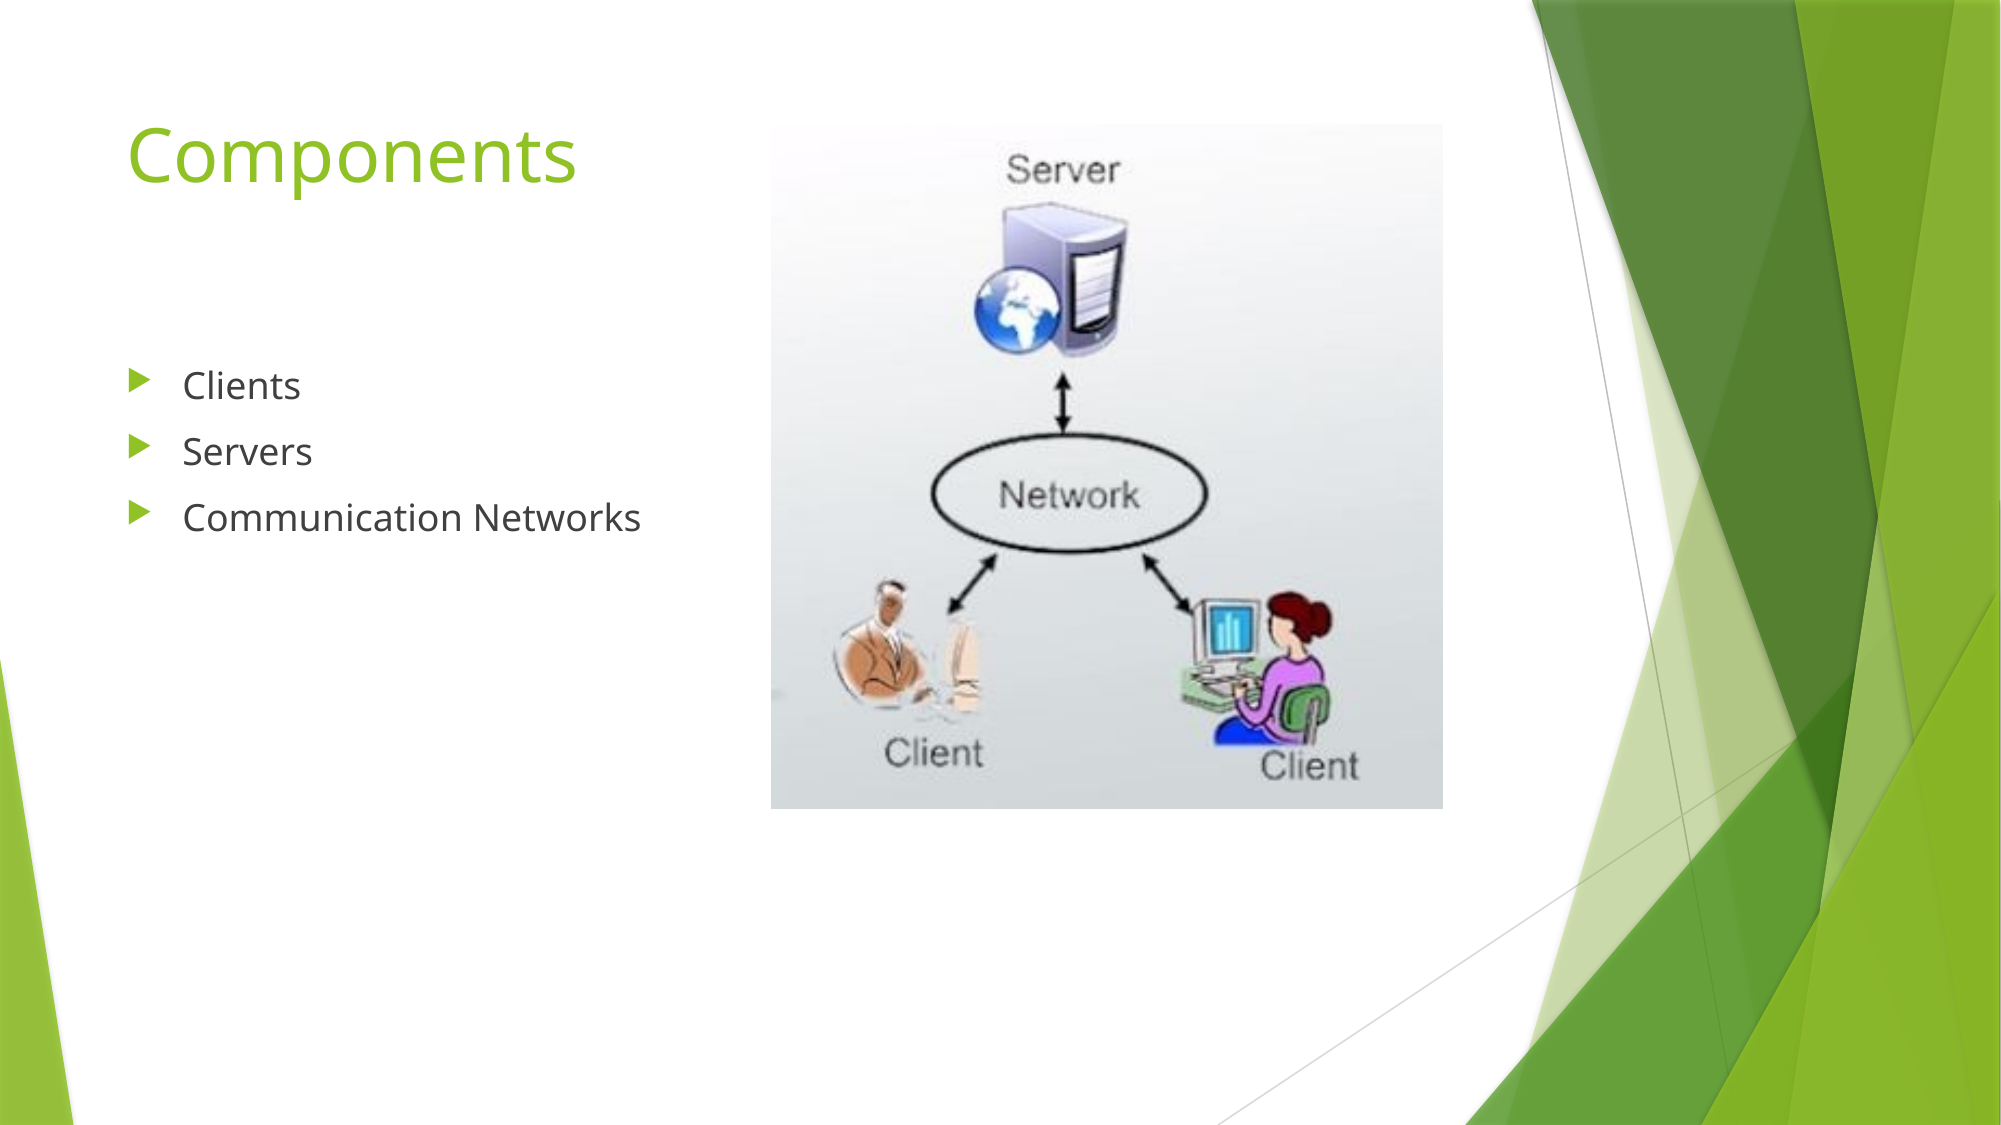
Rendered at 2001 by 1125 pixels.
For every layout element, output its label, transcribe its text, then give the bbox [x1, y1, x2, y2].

picture [771, 123, 1444, 809]
title Components [111, 99, 1522, 317]
list Clients Servers Communication Networks [111, 354, 1522, 992]
